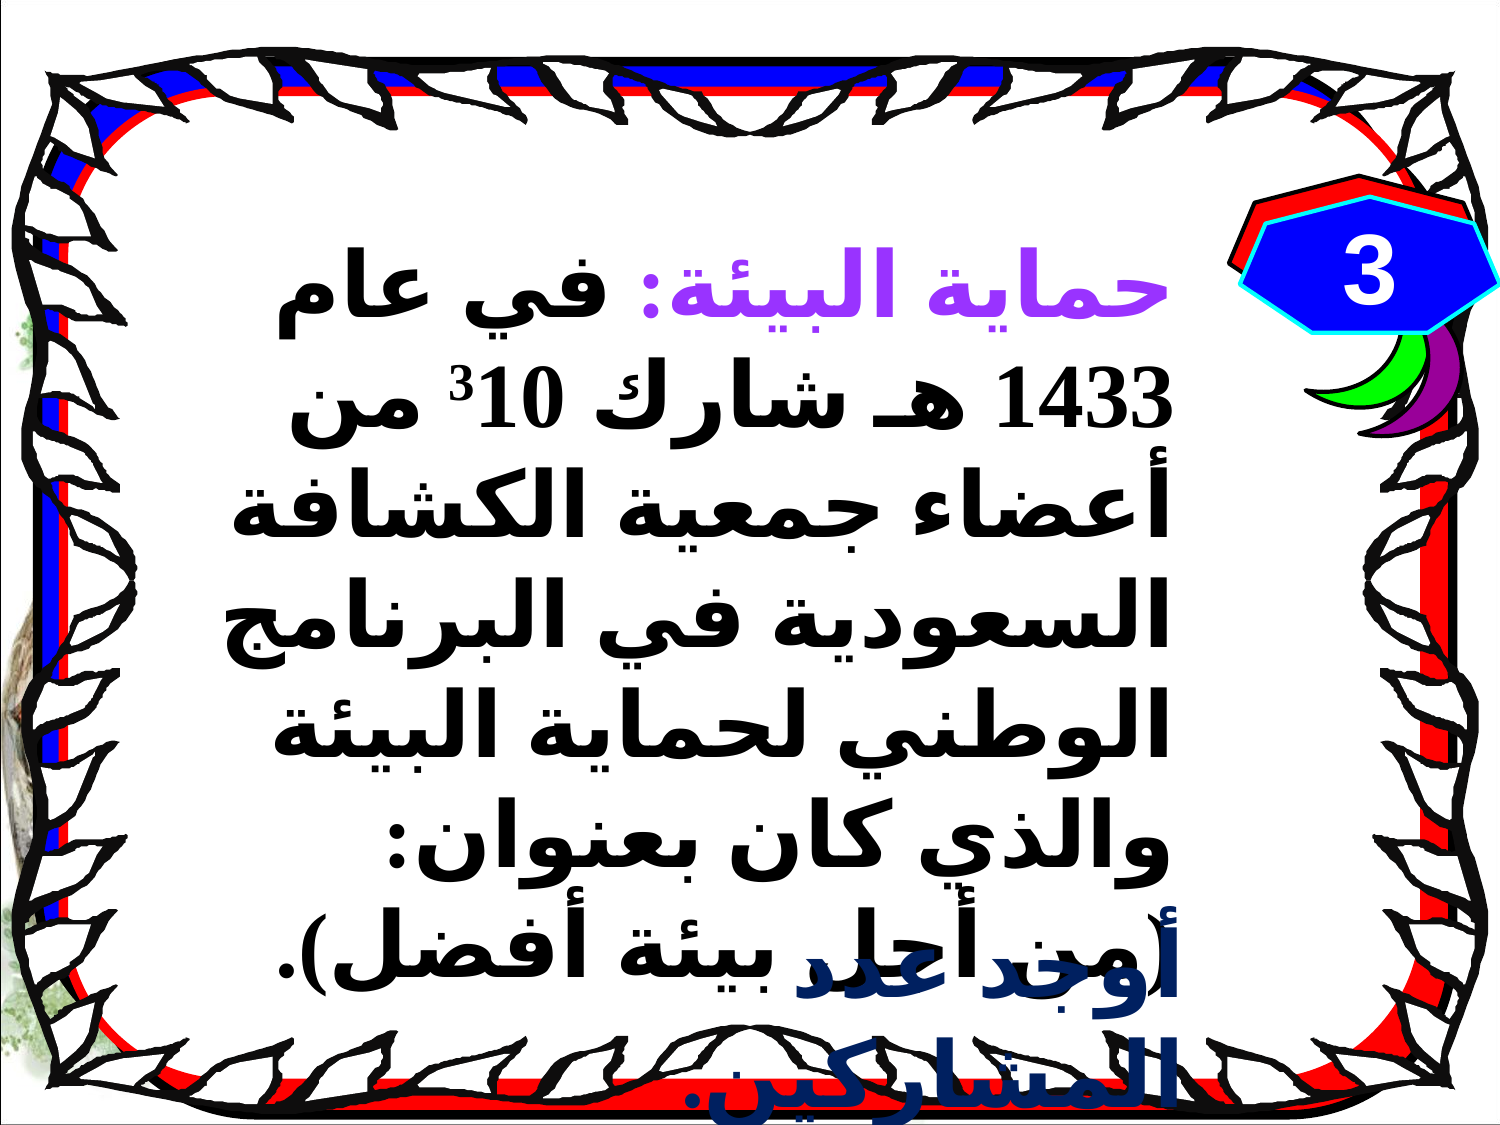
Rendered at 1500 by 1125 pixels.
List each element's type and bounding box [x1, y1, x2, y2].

text_box [11, 46, 1489, 1115]
picture [1200, 446, 1500, 1125]
text_box [1228, 175, 1500, 446]
picture [0, 0, 1500, 1125]
